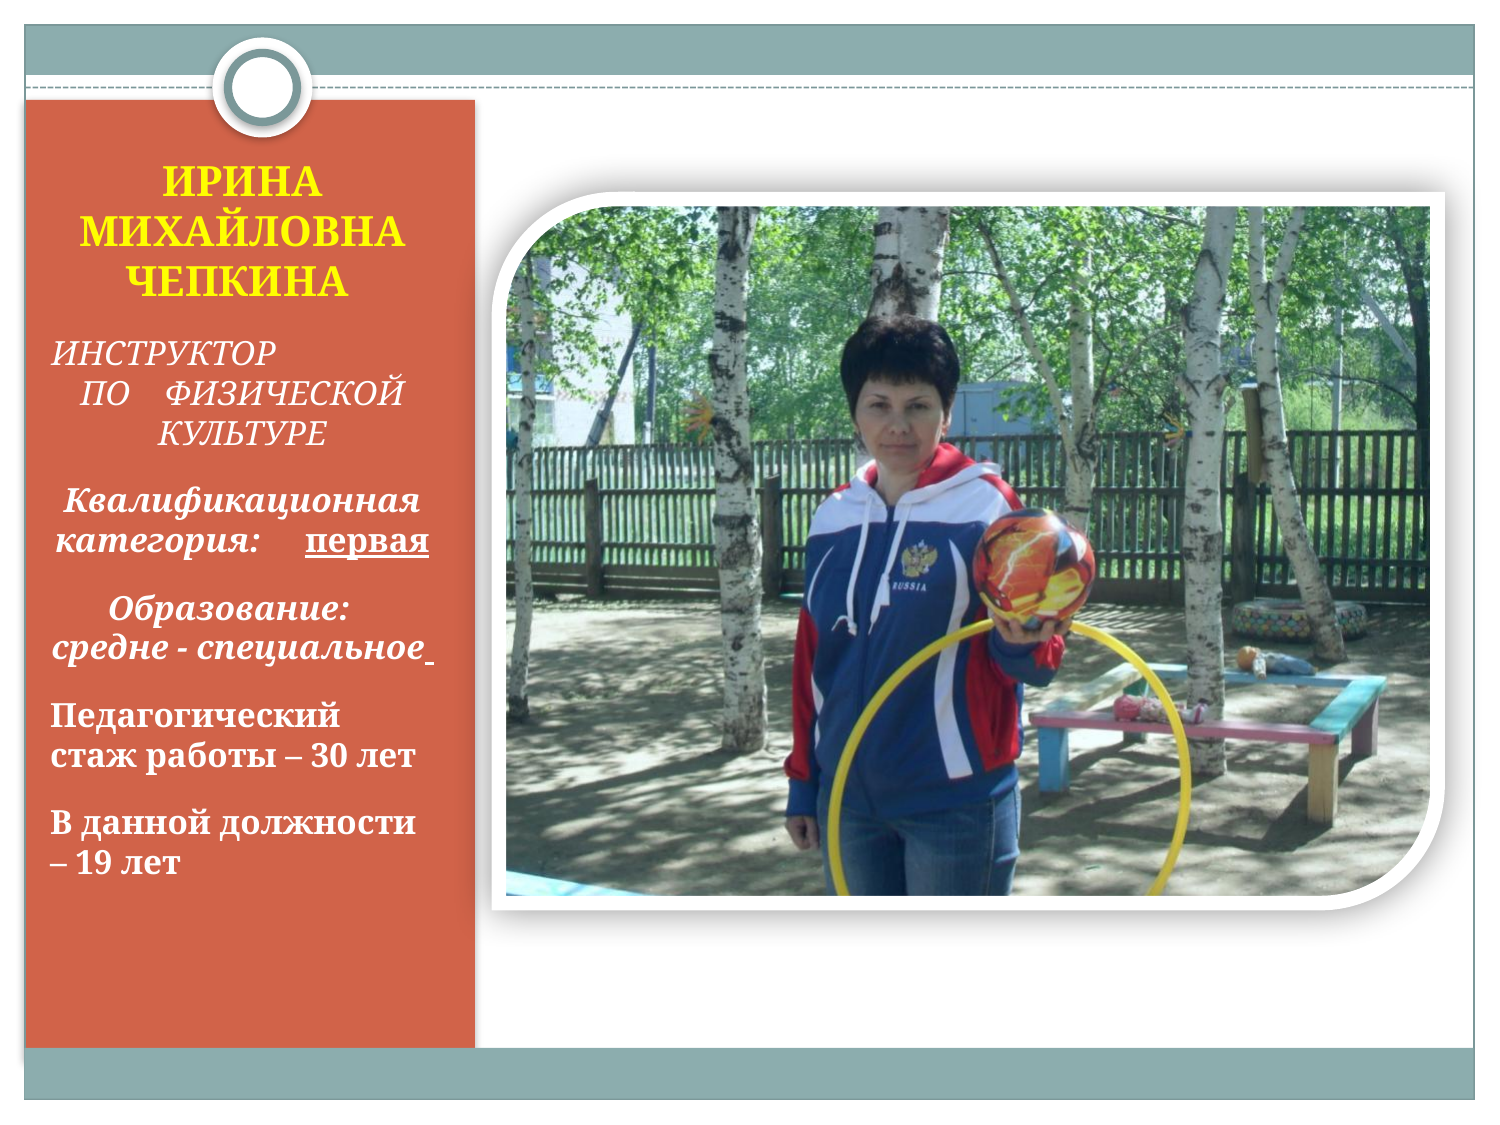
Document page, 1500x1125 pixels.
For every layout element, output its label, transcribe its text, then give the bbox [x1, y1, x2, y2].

list ИНСТРУКТОР ПО ФИЗИЧЕСКОЙ КУЛЬТУРЕ Квалификационная категория: первая Образование: средне - специальное Педагогический стаж работы – 30 лет В данной должности – 19 лет [35, 324, 450, 1005]
title ИРИНА МИХАЙЛОВНА ЧЕПКИНА [35, 149, 450, 313]
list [498, 198, 1438, 904]
